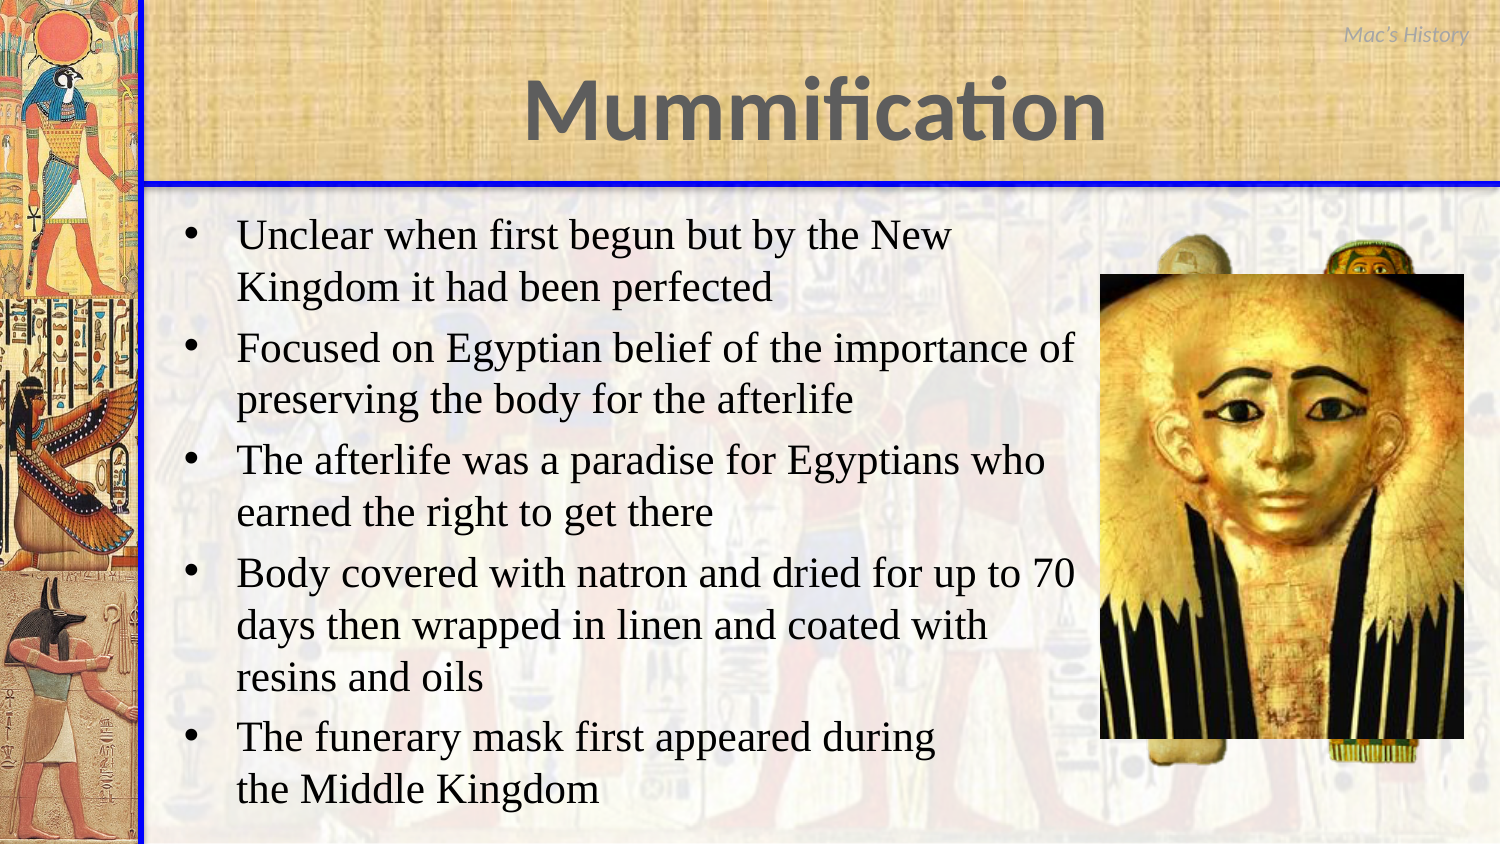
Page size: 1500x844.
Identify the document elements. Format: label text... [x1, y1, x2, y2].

list Unclear when first begun but by the New Kingdom it had been perfected Focused on Egyptian belief of the importance of preserving the body for the afterlife The afterlife was a paradise for Egyptians who earned the right to get there Body covered with natron and dried for up to 70 days then wrapped in linen and coated with resins and oils The funerary mask first appeared during the Middle Kingdom [168, 198, 1101, 822]
title Mummification [168, 33, 1464, 175]
picture [144, 0, 1500, 181]
picture [0, 0, 138, 844]
picture [144, 183, 1500, 844]
text_box Mac’s History [1329, 12, 1485, 55]
